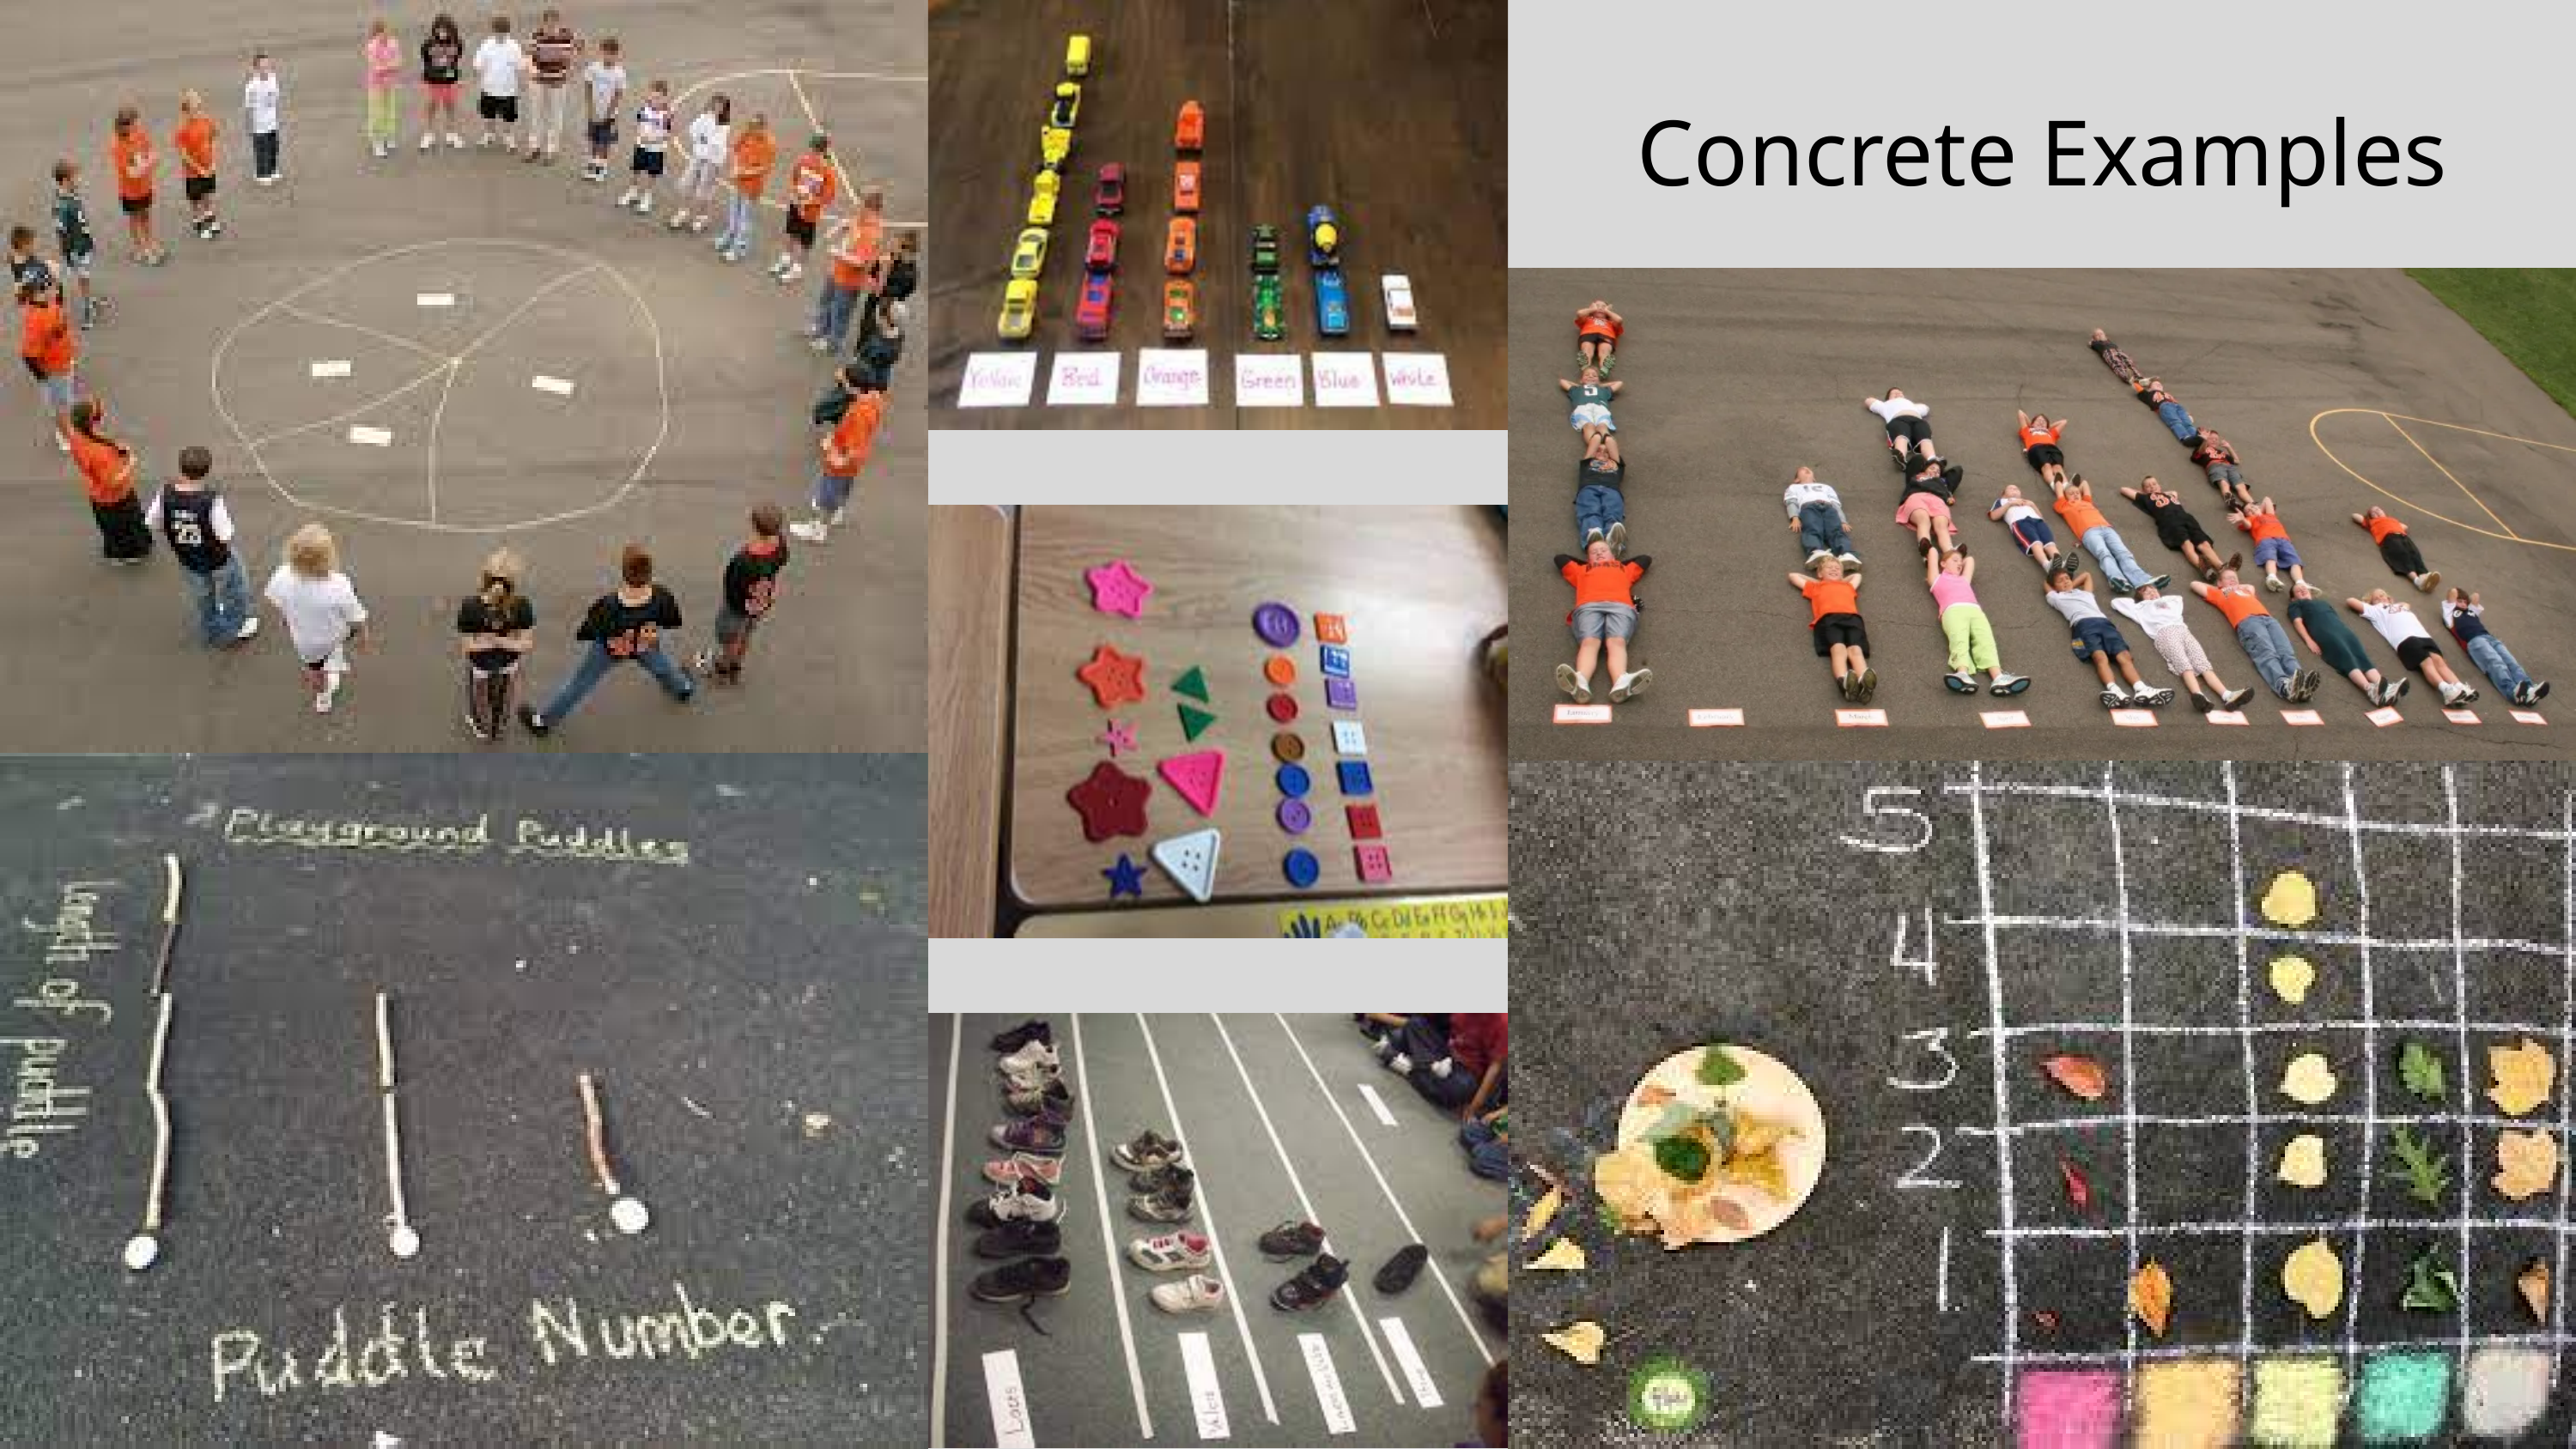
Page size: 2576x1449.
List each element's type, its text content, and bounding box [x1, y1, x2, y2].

text_box Concrete Examples [1613, 77, 2470, 204]
text_box [927, 505, 1509, 938]
text_box [0, 0, 928, 753]
text_box [0, 753, 928, 1449]
text_box [927, 1013, 1509, 1448]
text_box [1508, 761, 2576, 1449]
text_box [1508, 268, 2576, 761]
text_box [927, 0, 1509, 430]
